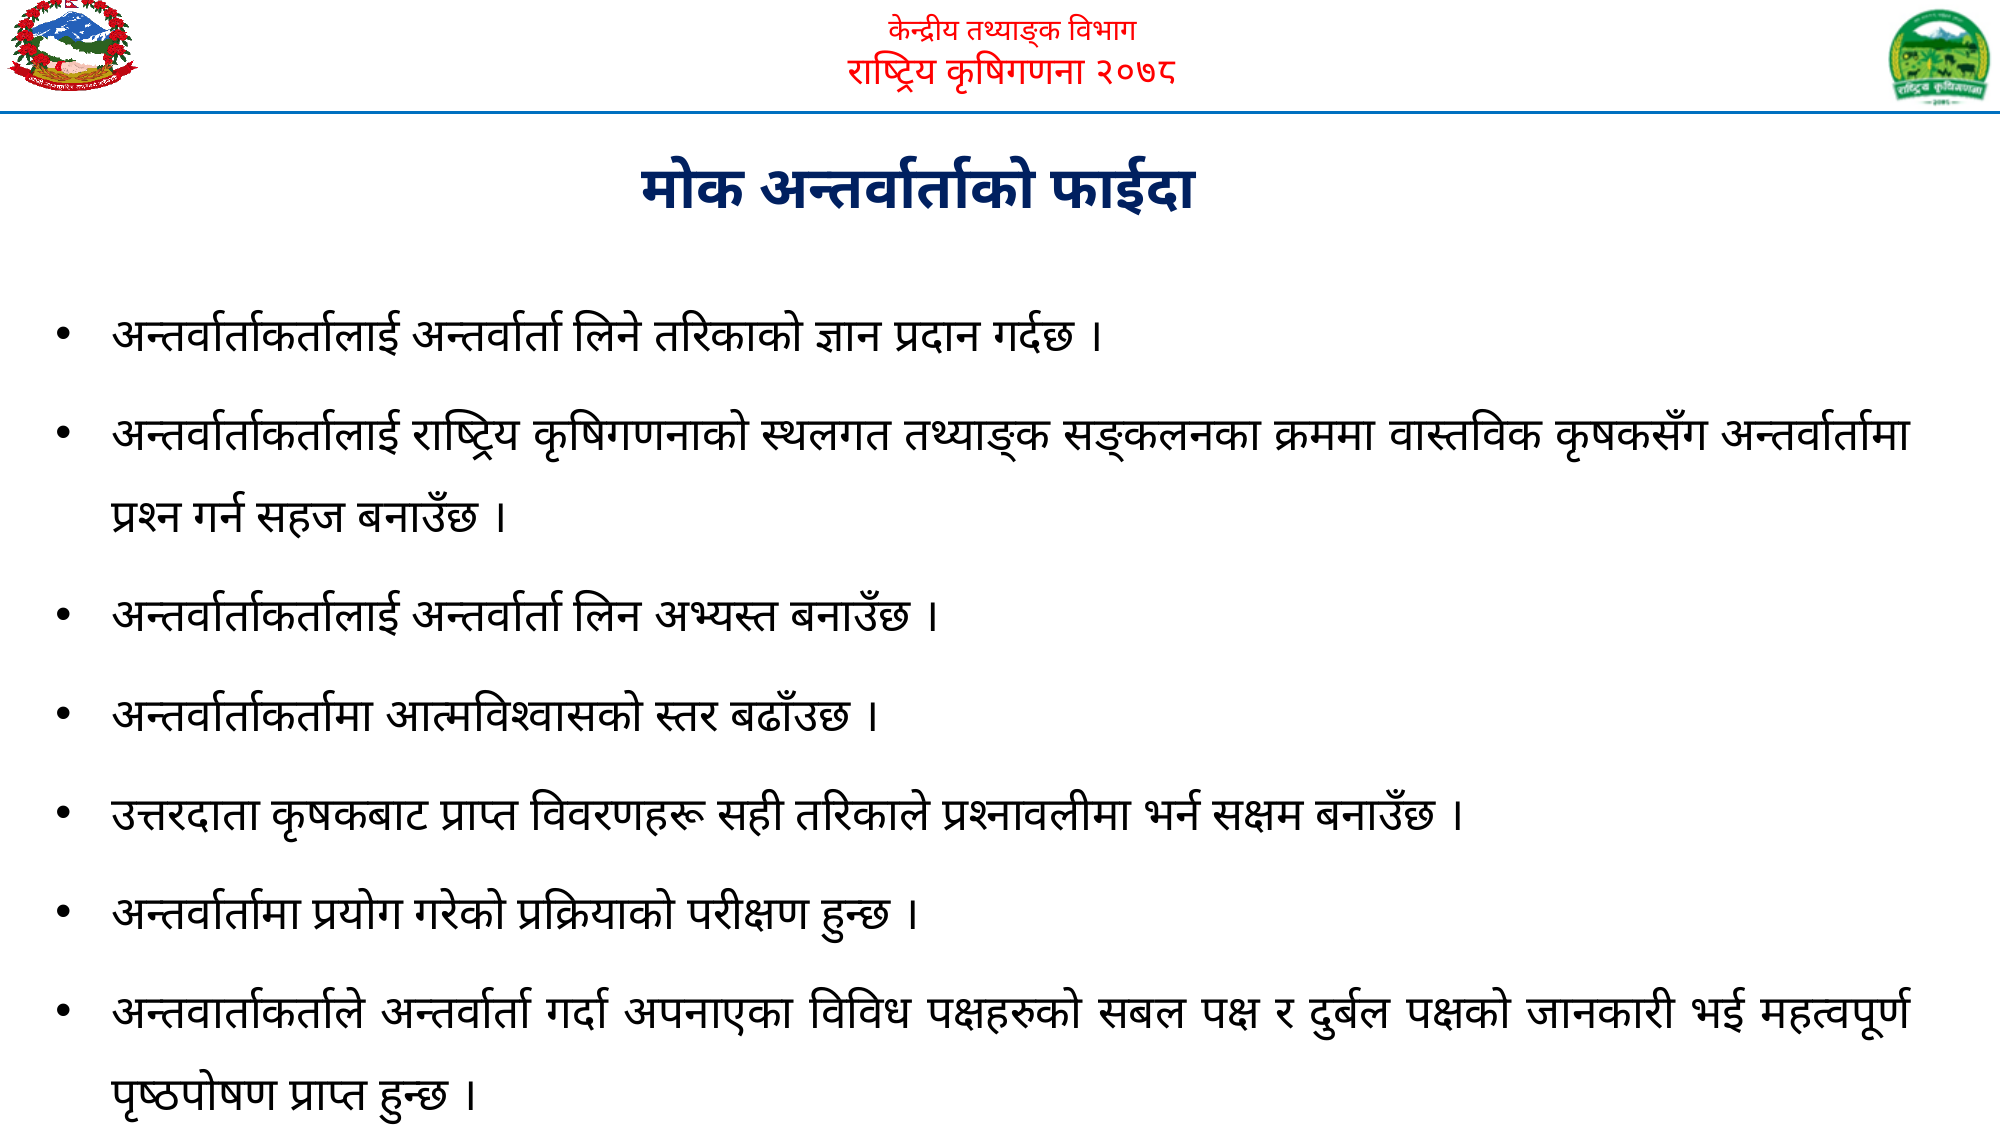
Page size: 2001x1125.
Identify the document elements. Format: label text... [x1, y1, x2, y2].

text_box अन्तर्वार्ताकर्तालाई अन्तर्वार्ता लिने तरिकाको ज्ञान प्रदान गर्दछ । अन्तर्वार्ताकर्तालाई राष्ट्रिय कृषिगणनाको स्थलगत तथ्याङ्क सङ्कलनका क्रममा वास्तविक कृषकसँग अन्तर्वार्तामा प्रश्न गर्न सहज बनाउँछ । अन्तर्वार्ताकर्तालाई अन्तर्वार्ता लिन अभ्यस्त बनाउँछ । अन्तर्वार्ताकर्तामा आत्मविश्वासको स्तर बढाँउछ । उत्तरदाता कृषकबाट प्राप्त विवरणहरू सही तरिकाले प्रश्नावलीमा भर्न सक्षम बनाउँछ । अन्तर्वार्तामा प्रयोग गरेको प्रक्रियाको परीक्षण हुन्छ । अन्तवार्ताकर्ताले अन्तर्वार्ता गर्दा अपनाएका विविध पक्षहरुको सबल पक्ष र दुर्बल पक्षको जानकारी भई महत्वपूर्ण पृष्ठपोषण प्राप्त हुन्छ । [40, 270, 1925, 1125]
picture [1887, 4, 1993, 110]
picture [7, 0, 138, 91]
text_box मोक अन्तर्वार्ताको फाईदा [304, 137, 1533, 232]
